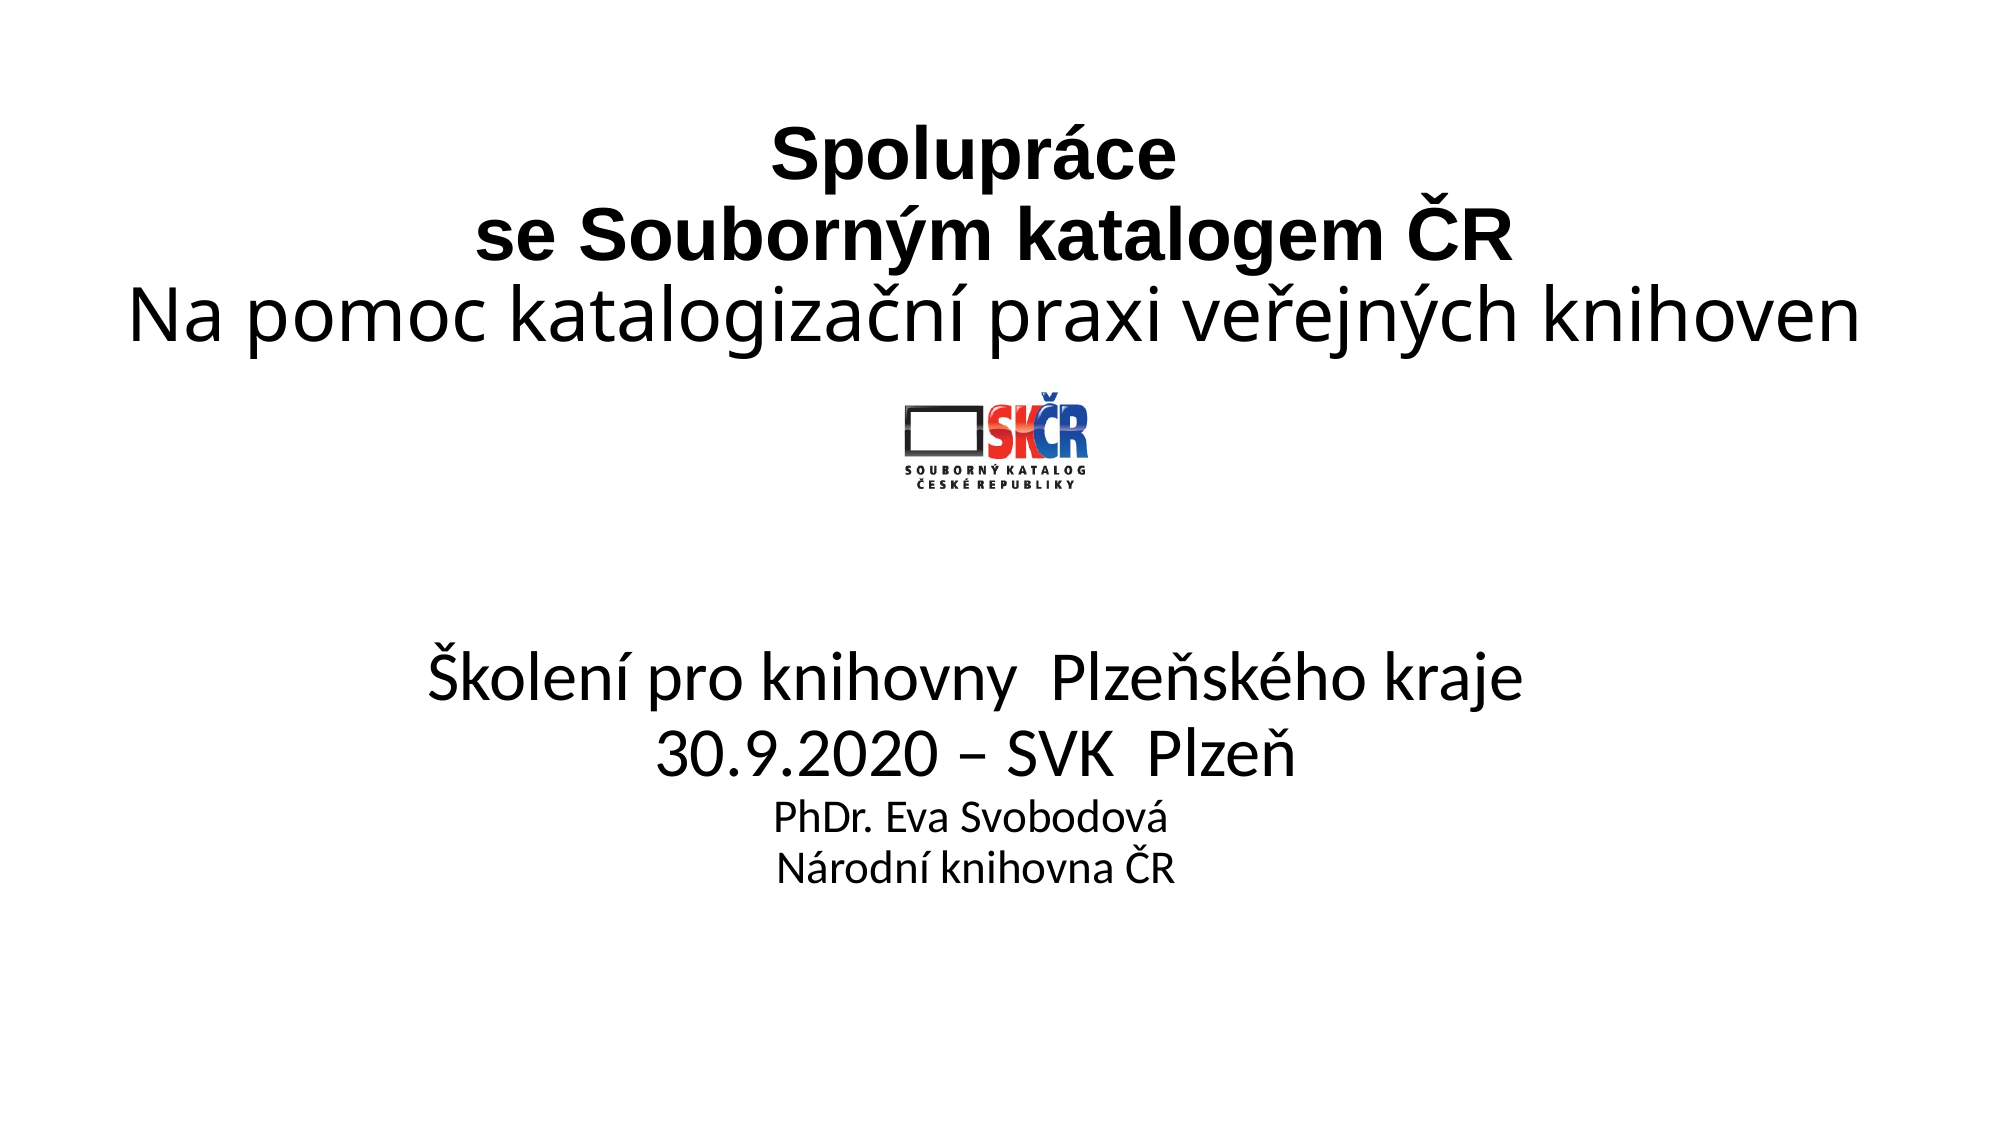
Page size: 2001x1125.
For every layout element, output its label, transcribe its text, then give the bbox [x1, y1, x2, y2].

title Spolupráce se Souborným katalogem ČR Na pomoc katalogizační praxi veřejných knihoven [54, 41, 1937, 566]
picture [878, 375, 1114, 514]
subtitle Školení pro knihovny Plzeňského kraje 30.9.2020 – SVK Plzeň PhDr. Eva Svobodová Národní knihovna ČR [326, 632, 1626, 902]
